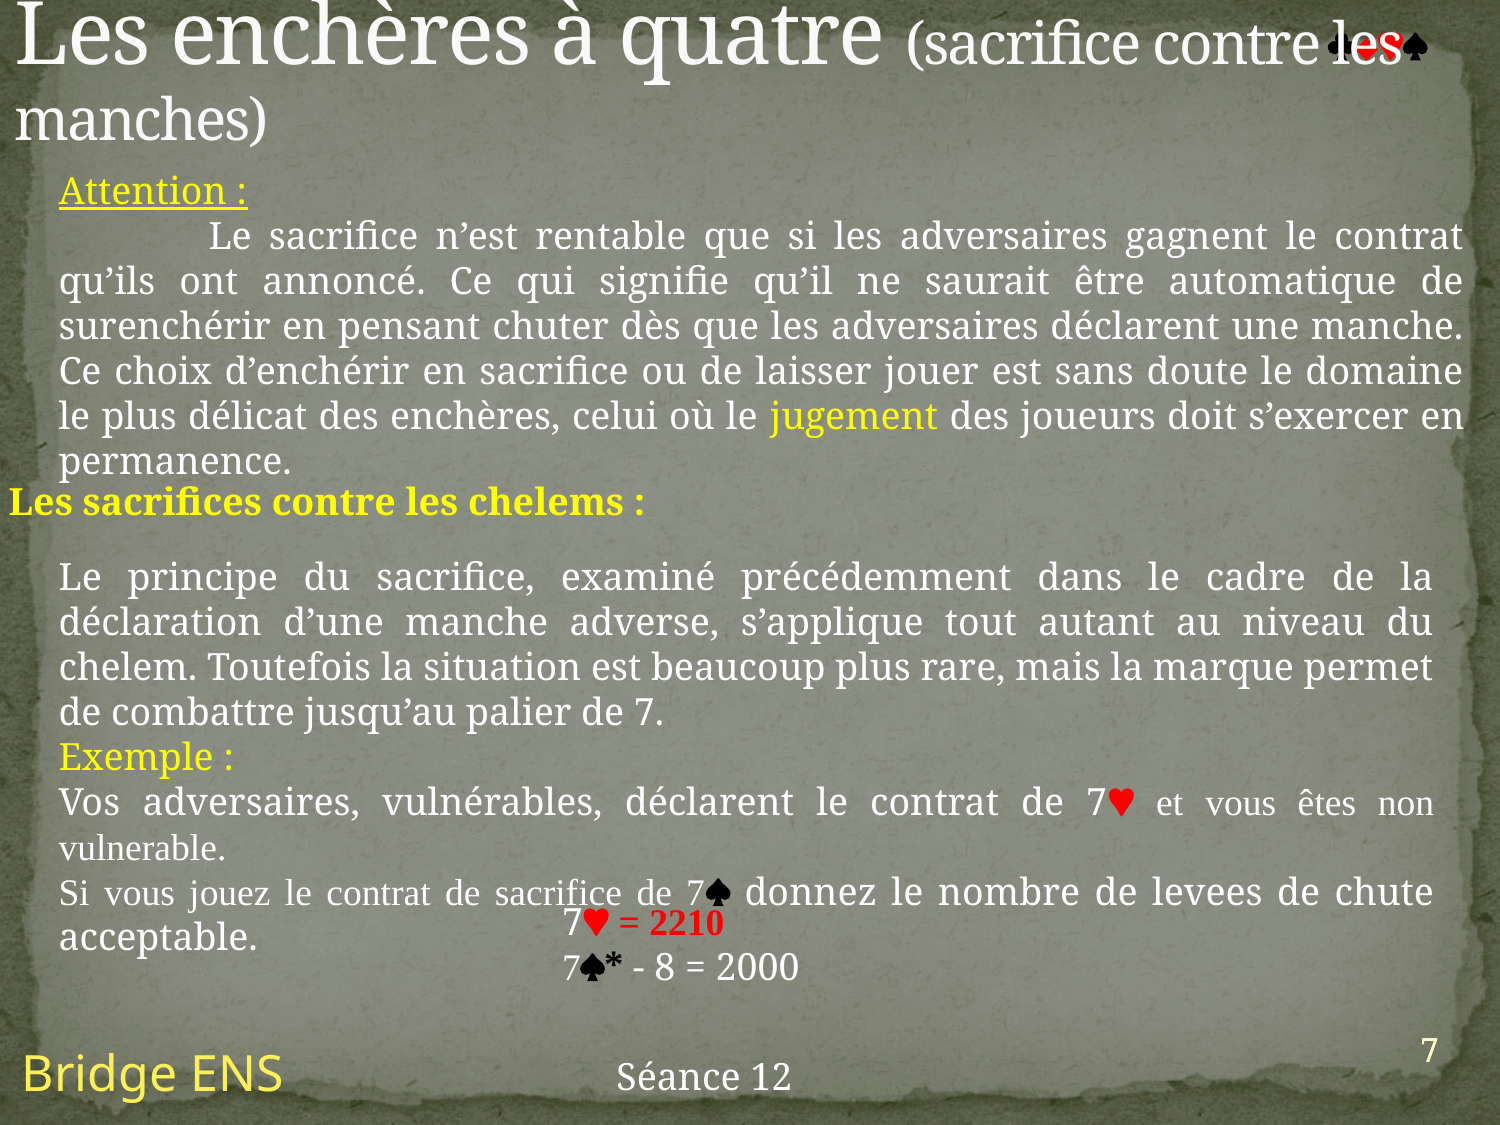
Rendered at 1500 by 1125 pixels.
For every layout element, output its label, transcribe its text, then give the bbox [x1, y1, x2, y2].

text_box Les sacrifices contre les chelems : [0, 470, 661, 531]
title Les enchères à quatre (sacrifice contre les manches) [0, 0, 1490, 160]
text_box Bridge ENS [6, 1034, 299, 1109]
text_box Attention : Le sacrifice n’est rentable que si les adversaires gagnent le contrat qu’ils ont annoncé. Ce qui signifie qu’il ne saurait être automatique de surenchérir en pensant chuter dès que les adversaires déclarent une manche. Ce choix d’enchérir en sacrifice ou de laisser jouer est sans doute le domaine le plus délicat des enchères, celui où le jugement des joueurs doit s’exercer en permanence. [43, 160, 1480, 490]
text_box Séance 12 [601, 1045, 808, 1106]
text_box 7 = 2210 7* - 8 = 2000 [547, 890, 815, 996]
text_box 7 [1379, 1013, 1480, 1089]
text_box Le principe du sacrifice, examiné précédemment dans le cadre de la déclaration d’une manche adverse, s’applique tout autant au niveau du chelem. Toutefois la situation est beaucoup plus rare, mais la marque permet de combattre jusqu’au palier de 7. Exemple : Vos adversaires, vulnérables, déclarent le contrat de 7 et vous êtes non vulnerable. Si vous jouez le contrat de sacrifice de 7 donnez le nombre de levees de chute acceptable. [43, 545, 1450, 966]
